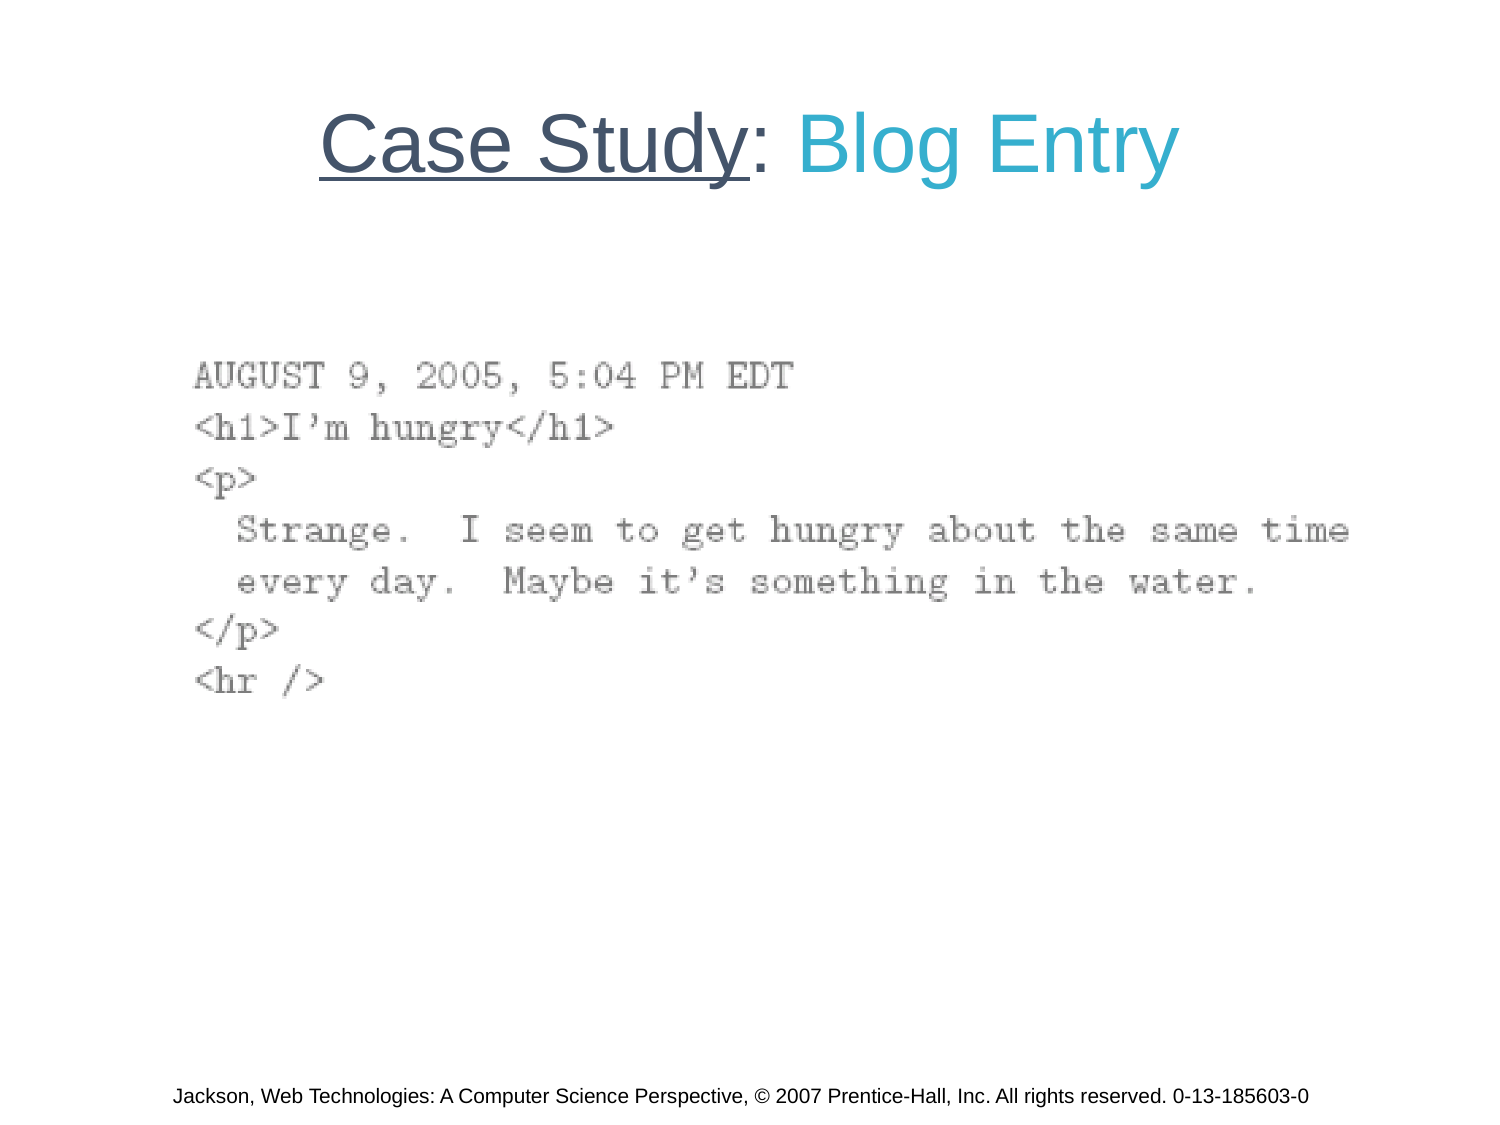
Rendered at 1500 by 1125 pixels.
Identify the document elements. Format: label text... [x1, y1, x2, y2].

title Case Study: Blog Entry [75, 45, 1425, 233]
picture [162, 337, 1376, 731]
footer Jackson, Web Technologies: A Computer Science Perspective, © 2007 Prentice-Hall, Inc. All rights reserved. 0-13-185603-0 [75, 1074, 1413, 1103]
